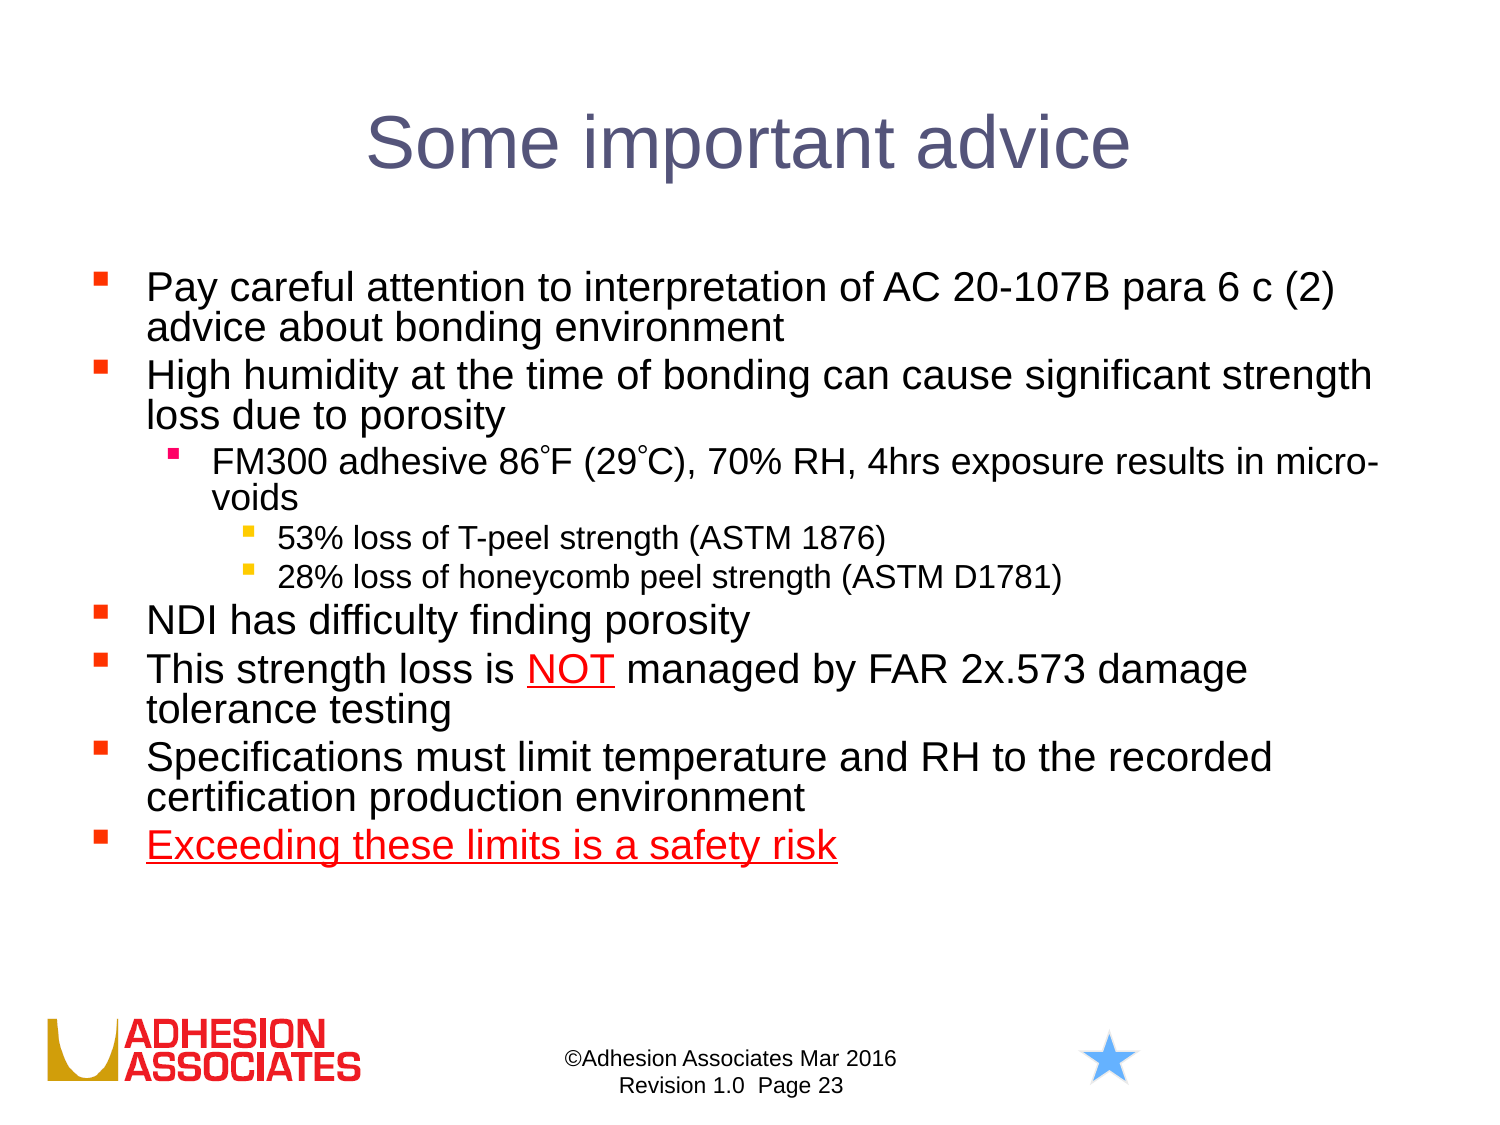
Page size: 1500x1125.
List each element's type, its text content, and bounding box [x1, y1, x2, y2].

picture [39, 1011, 369, 1088]
list Pay careful attention to interpretation of AC 20-107B para 6 c (2) advice about bonding environment High humidity at the time of bonding can cause significant strength loss due to porosity FM300 adhesive 86F (29C), 70% RH, 4hrs exposure results in micro-voids 53% loss of T-peel strength (ASTM 1876) 28% loss of honeycomb peel strength (ASTM D1781) NDI has difficulty finding porosity This strength loss is NOT managed by FAR 2x.573 damage tolerance testing Specifications must limit temperature and RH to the recorded certification production environment Exceeding these limits is a safety risk [74, 262, 1425, 1000]
title Some important advice [74, 44, 1425, 233]
text_box [1080, 1031, 1139, 1084]
